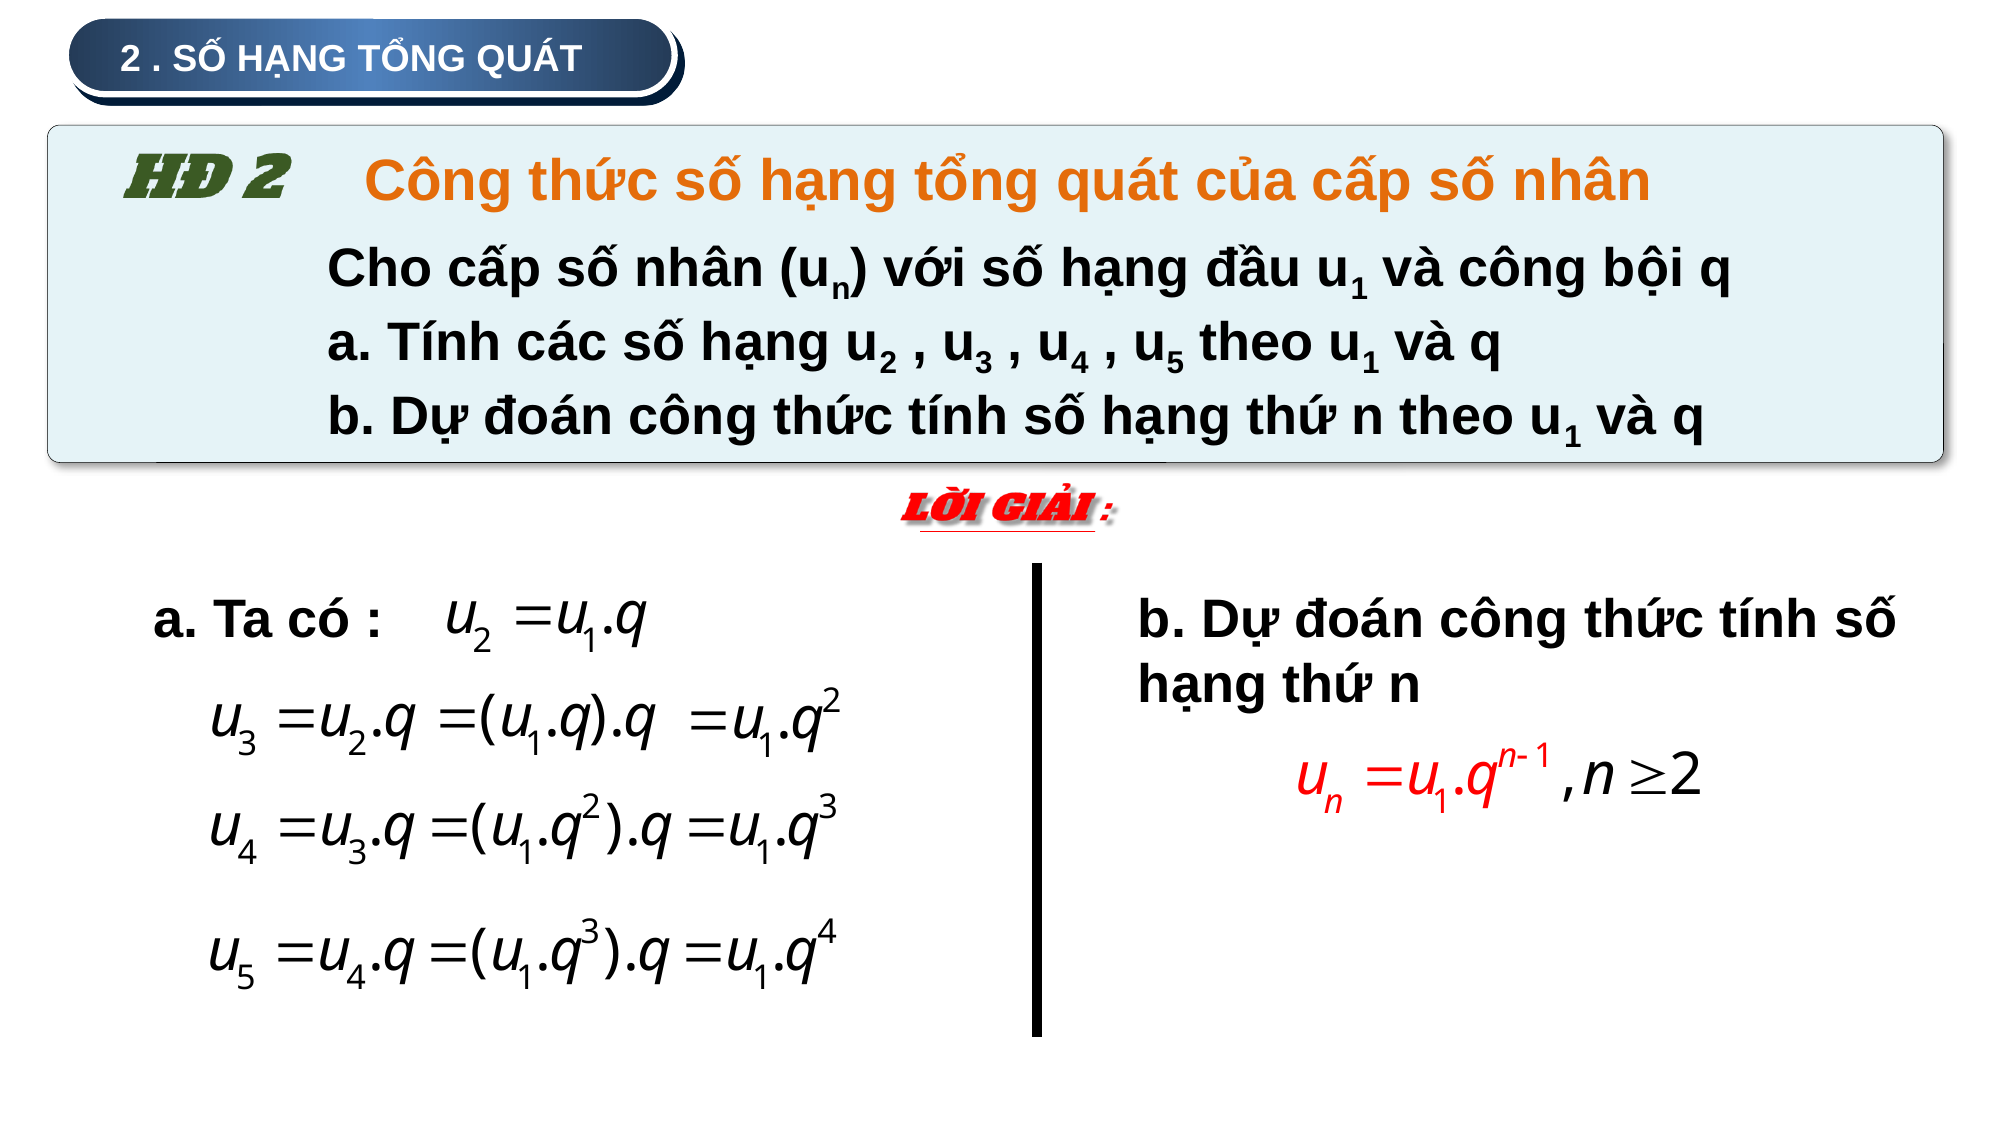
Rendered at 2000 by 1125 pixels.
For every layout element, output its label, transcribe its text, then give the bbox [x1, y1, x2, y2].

text_box a. Ta có : [138, 576, 412, 656]
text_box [200, 776, 846, 876]
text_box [201, 671, 424, 766]
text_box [47, 124, 1944, 463]
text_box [676, 669, 850, 769]
text_box 2 . SỐ HẠNG TỔNG QUÁT [65, 15, 675, 95]
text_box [425, 671, 663, 766]
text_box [199, 901, 845, 1001]
picture [894, 477, 1121, 532]
text_box b. Dự đoán công thức tính số hạng thứ n [1123, 575, 1988, 721]
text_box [436, 569, 654, 664]
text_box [1286, 725, 1711, 825]
